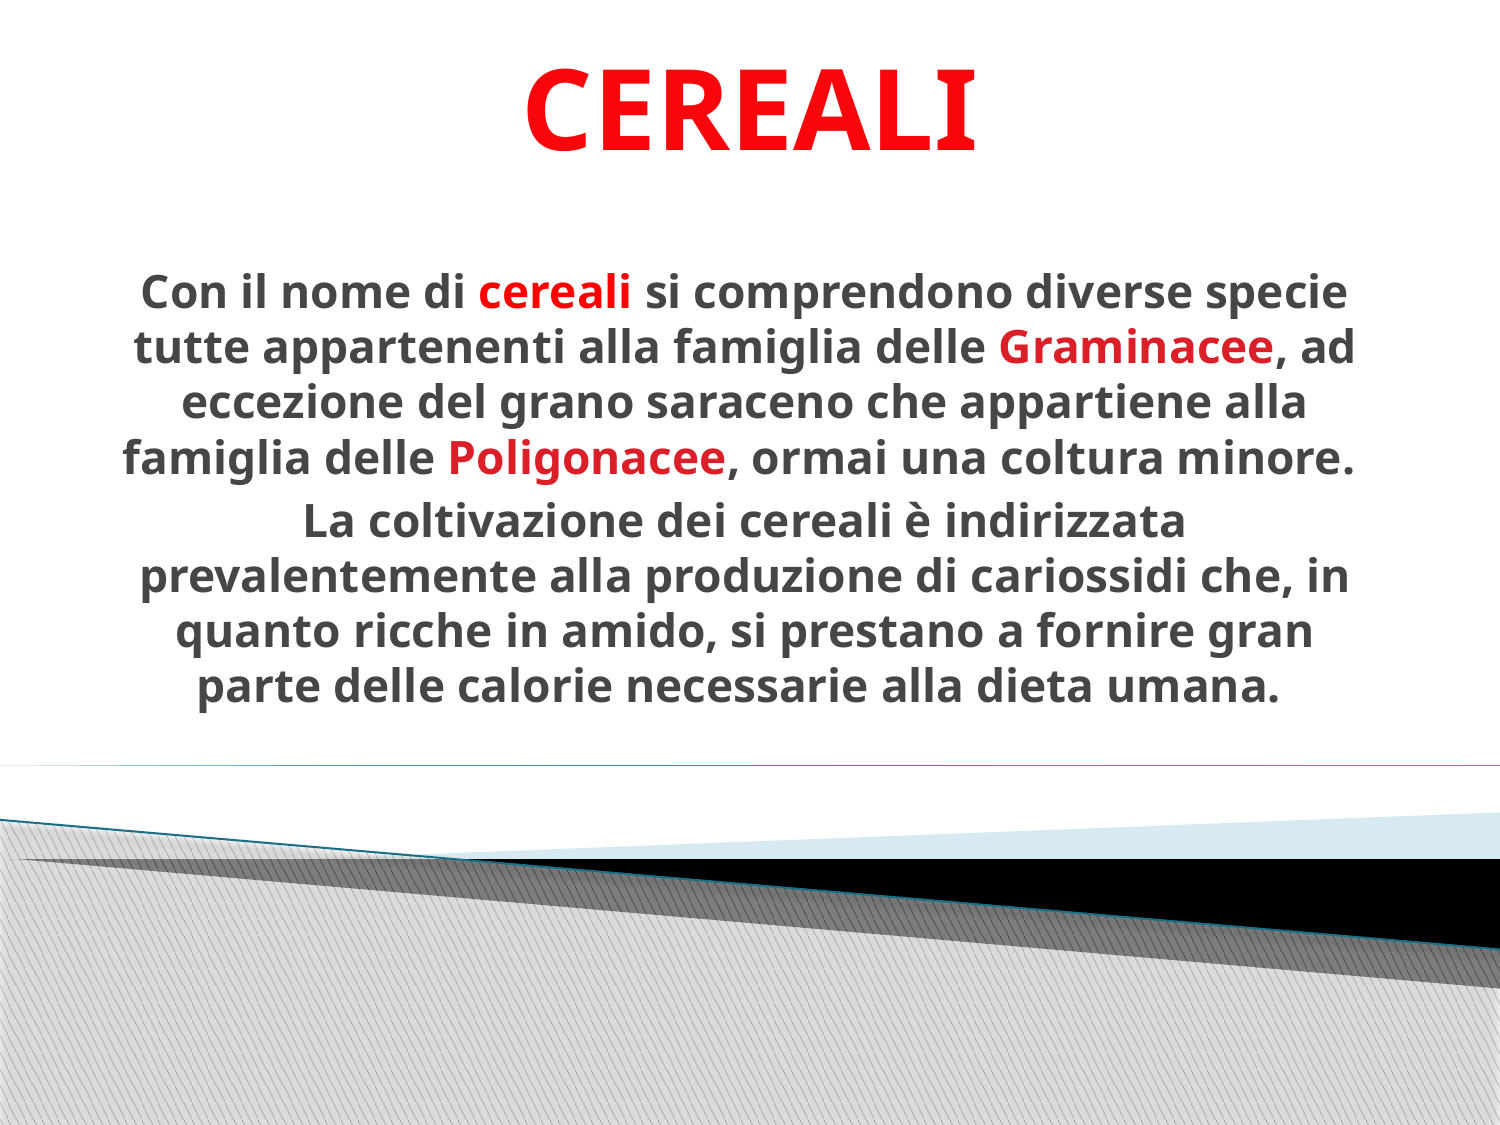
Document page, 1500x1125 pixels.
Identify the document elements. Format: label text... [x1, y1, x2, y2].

text_box CEREALI [506, 30, 994, 181]
picture [5, 859, 1500, 989]
subtitle Con il nome di cereali si comprendono diverse specie tutte appartenenti alla famiglia delle Graminacee, ad eccezione del grano saraceno che appartiene alla famiglia delle Poligonacee, ormai una coltura minore. La coltivazione dei cereali è indirizzata prevalentemente alla produzione di cariossidi che, in quanto ricche in amido, si prestano a fornire gran parte delle calorie necessarie alla dieta umana. [112, 255, 1388, 790]
